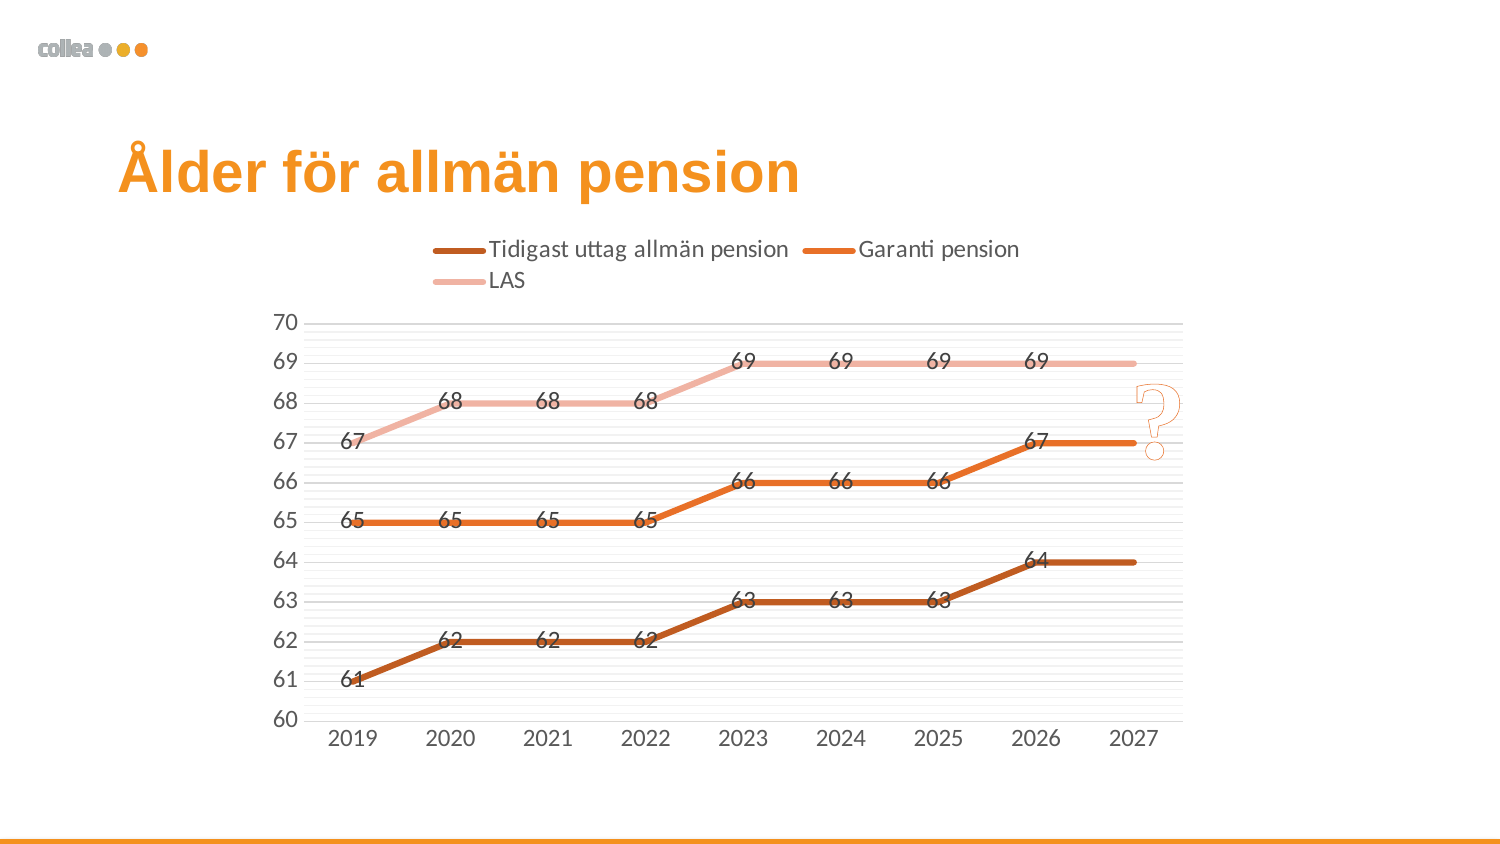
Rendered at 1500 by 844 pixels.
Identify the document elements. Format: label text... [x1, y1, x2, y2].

title Ålder för allmän pension [103, 126, 1397, 204]
chart [253, 221, 1202, 764]
